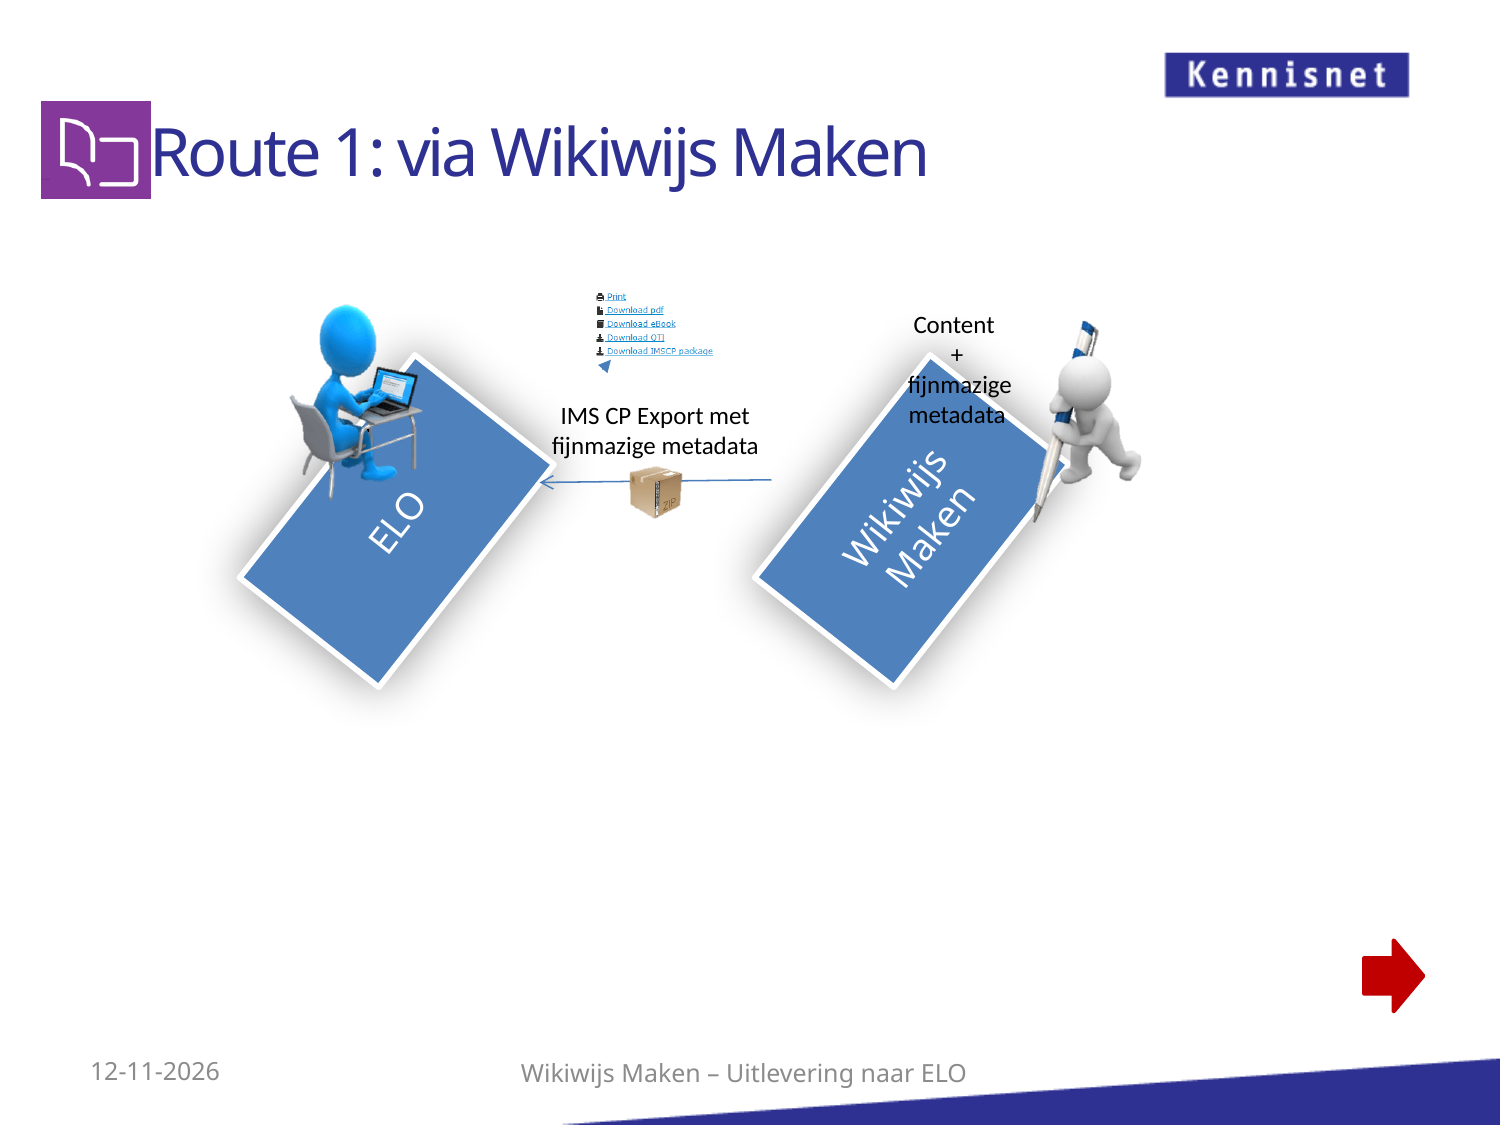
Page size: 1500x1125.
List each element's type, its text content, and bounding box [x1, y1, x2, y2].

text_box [871, 301, 1202, 537]
text_box [1362, 938, 1425, 1014]
title Route 1: via Wikiwijs Maken [74, 55, 1426, 244]
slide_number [75, 1042, 278, 1103]
footer Wikiwijs Maken – Uitlevering naar ELO [312, 1042, 1176, 1103]
picture [0, 0, 1500, 1125]
text_box Wikiwijs Maken [752, 530, 1009, 690]
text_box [430, 281, 881, 522]
text_box ELO [237, 530, 506, 690]
